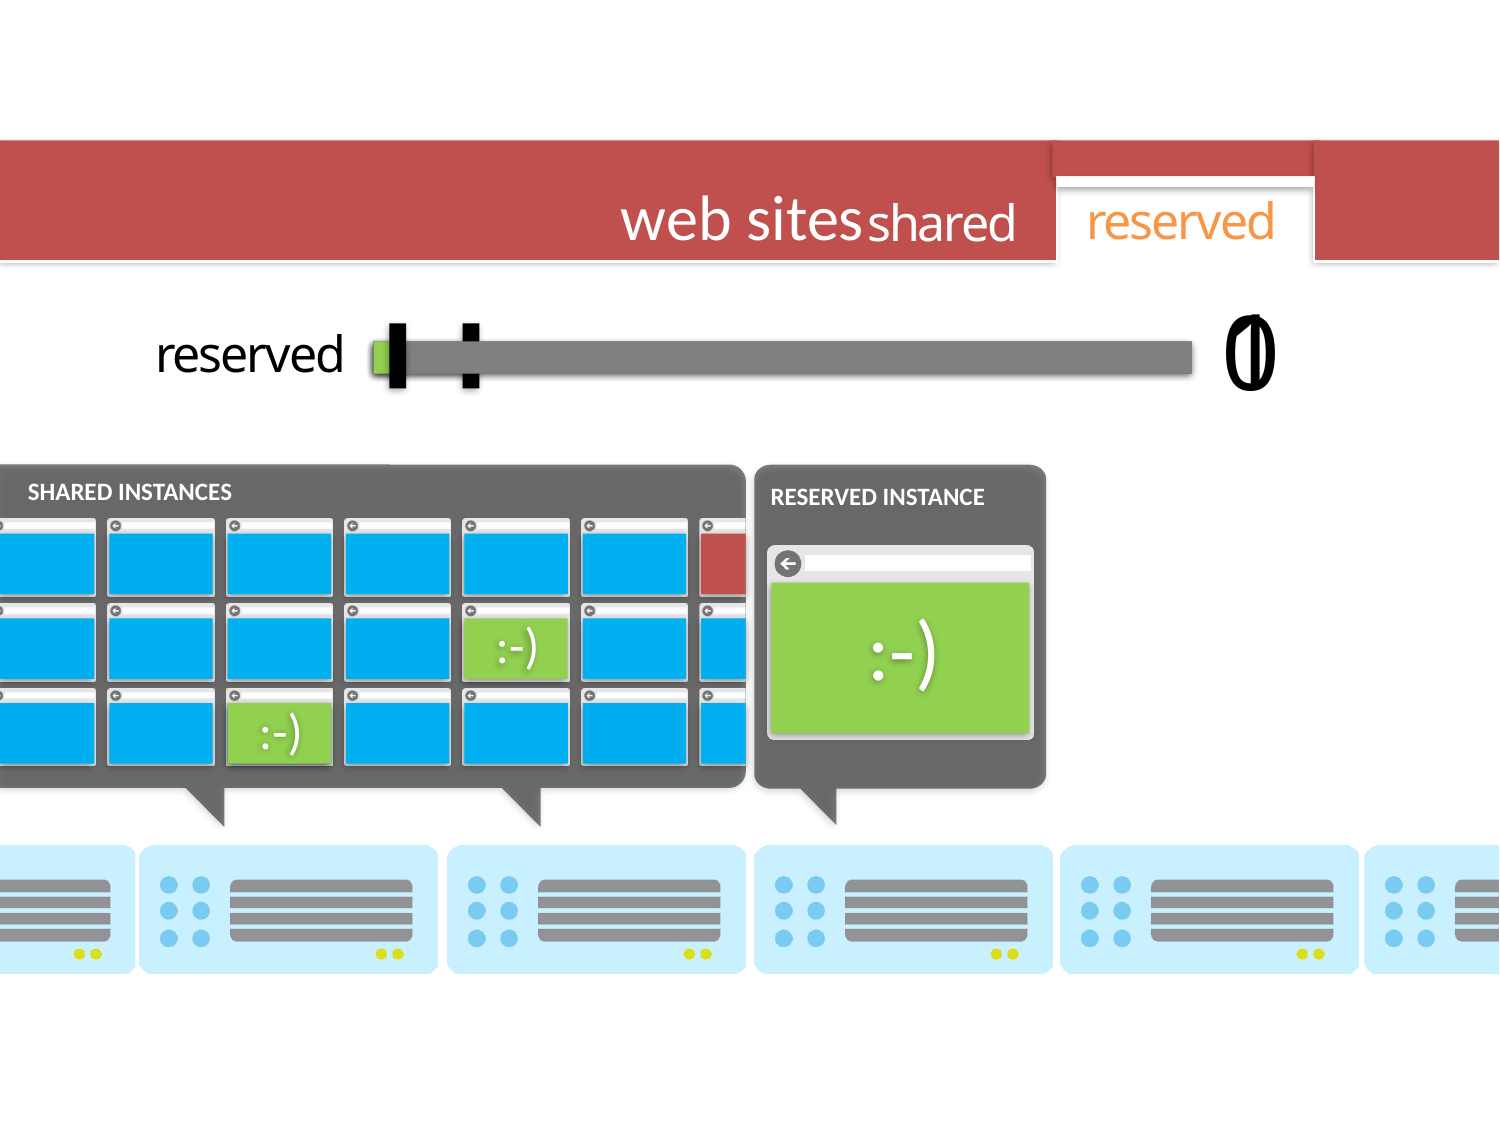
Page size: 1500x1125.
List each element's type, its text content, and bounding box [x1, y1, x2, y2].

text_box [0, 335, 774, 844]
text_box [372, 300, 1312, 414]
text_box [0, 140, 1500, 261]
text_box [753, 464, 1047, 826]
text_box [1062, 185, 1309, 262]
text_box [766, 545, 1034, 740]
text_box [462, 603, 570, 682]
text_box reserved [150, 329, 346, 334]
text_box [0, 845, 1500, 975]
